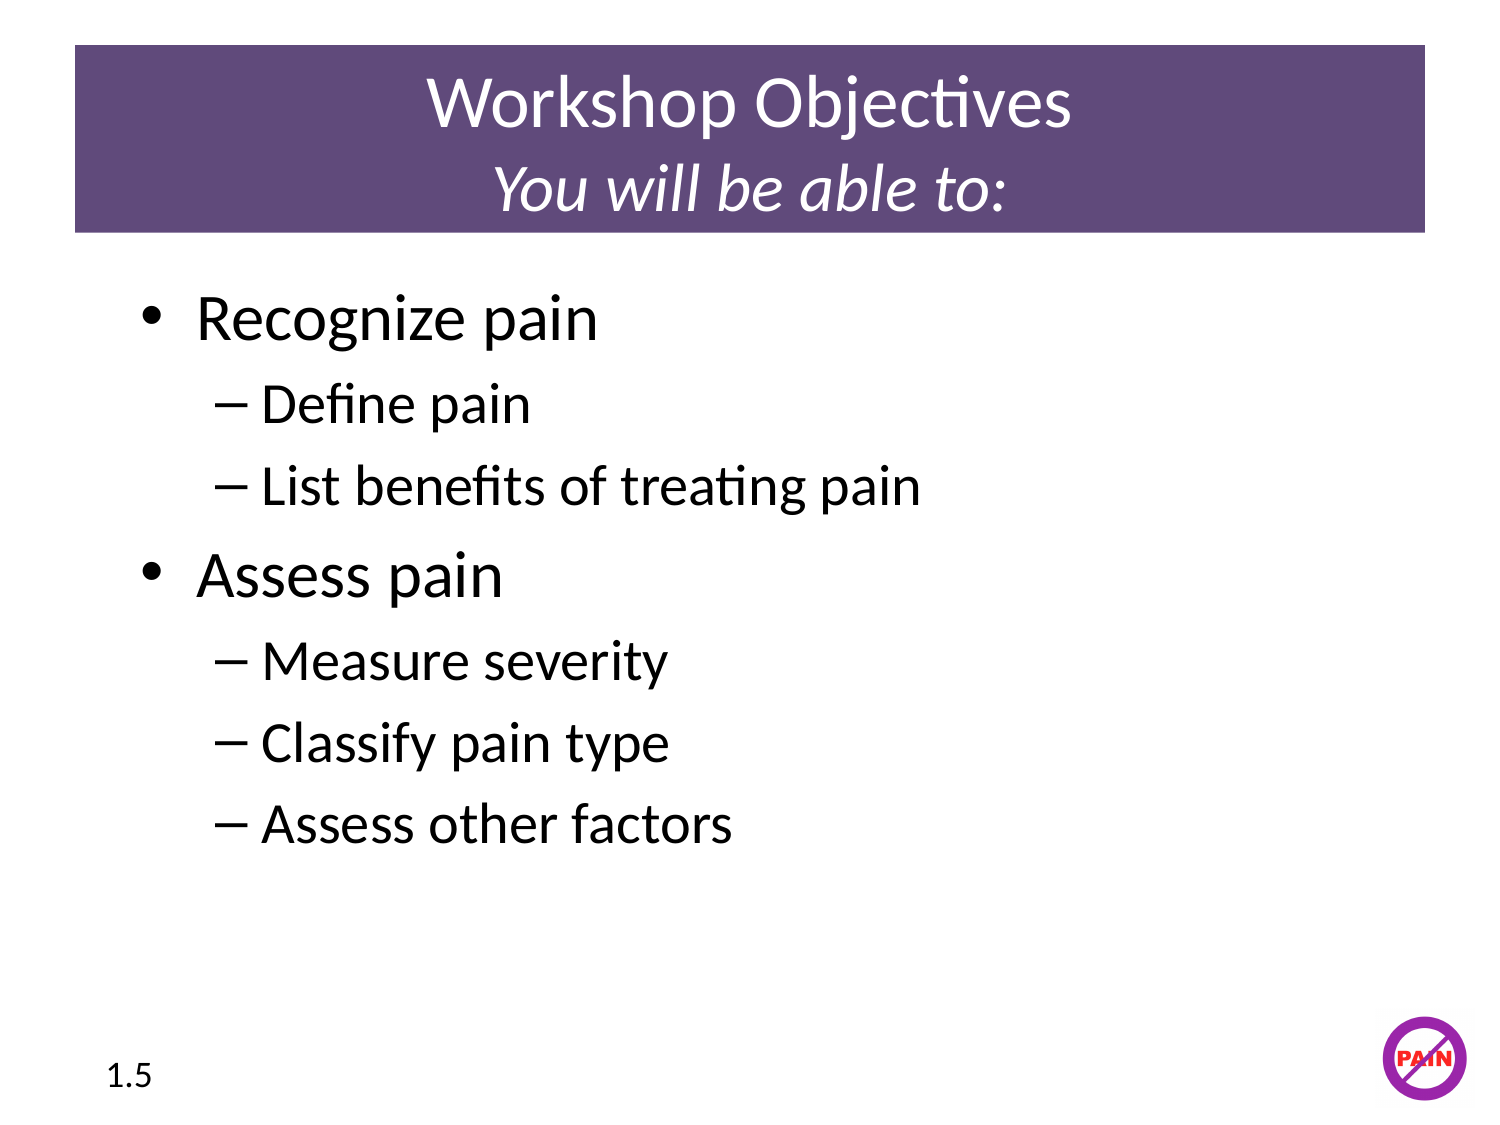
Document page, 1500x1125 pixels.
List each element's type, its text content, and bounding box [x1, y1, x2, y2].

list Recognize pain Define pain List benefits of treating pain Assess pain Measure severity Classify pain type Assess other factors [125, 266, 1475, 1009]
title Workshop Objectives You will be able to: [75, 45, 1425, 233]
text_box 1.5 [0, 1042, 259, 1103]
picture [1375, 1009, 1475, 1108]
